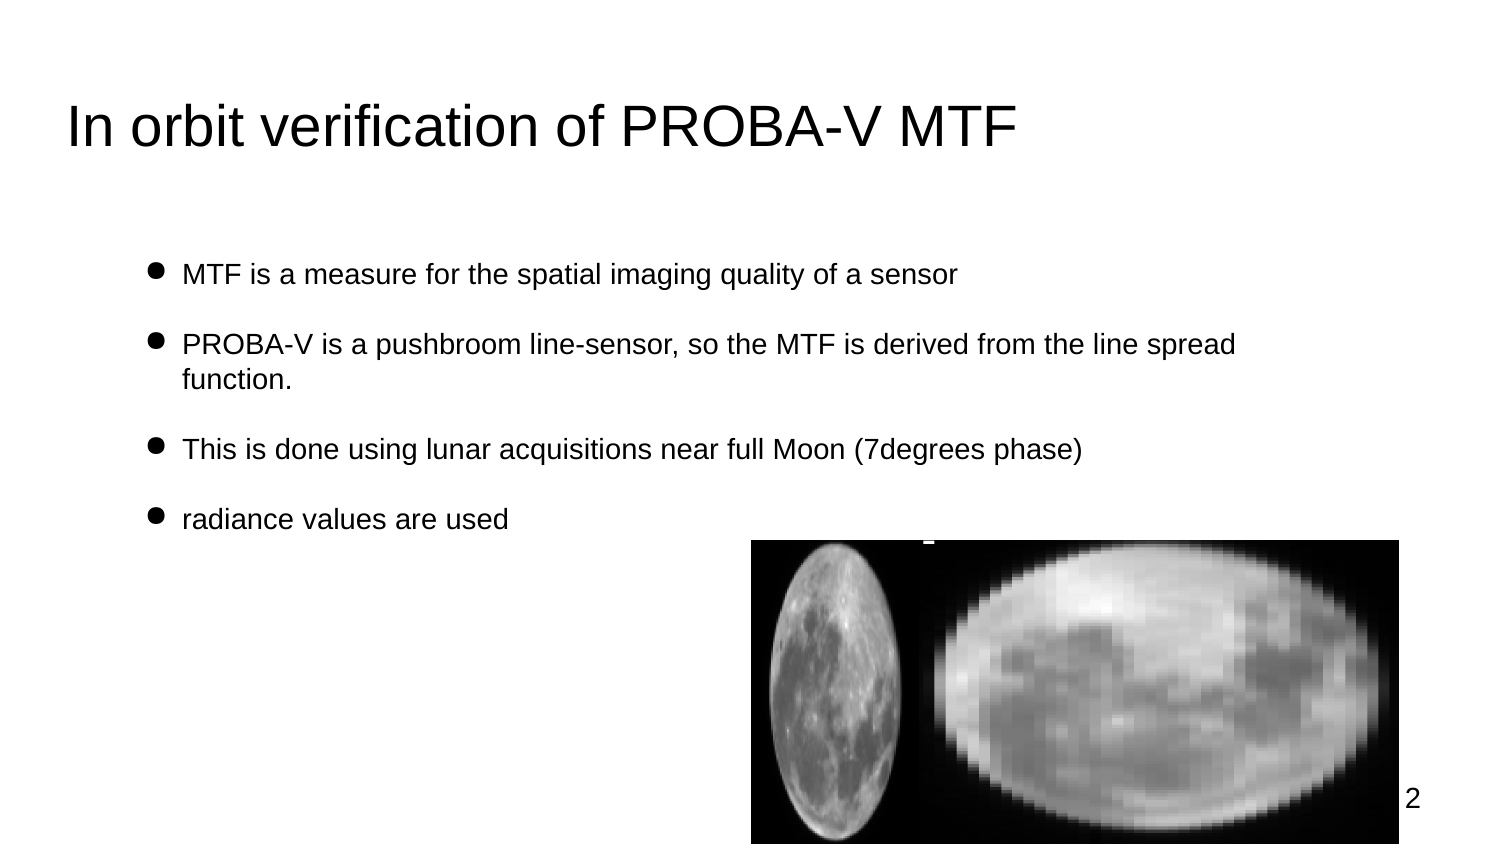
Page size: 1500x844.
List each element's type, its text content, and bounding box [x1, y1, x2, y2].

picture [751, 540, 1399, 844]
text_box MTF is a measure for the spatial imaging quality of a sensor PROBA-V is a pushbroom line-sensor, so the MTF is derived from the line spread function. This is done using lunar acquisitions near full Moon (7degrees phase) radiance values are used [92, 240, 1263, 582]
title In orbit verification of PROBA-V MTF [51, 72, 1449, 167]
slide_number 2 [1402, 764, 1480, 830]
